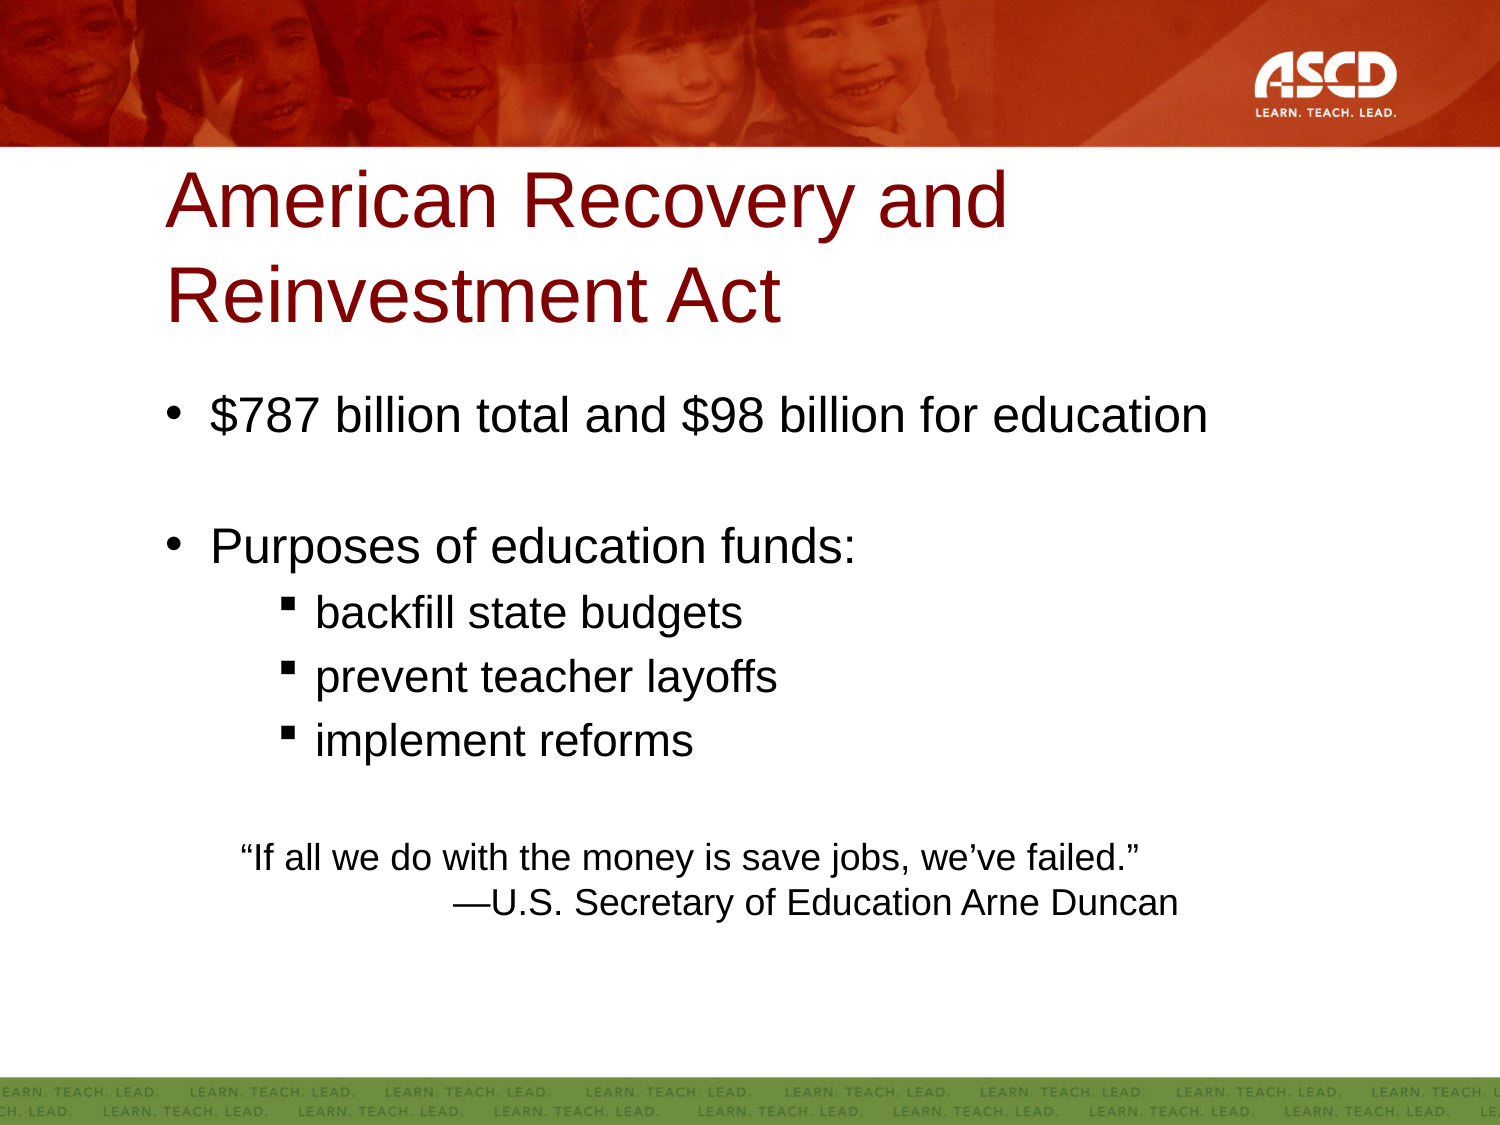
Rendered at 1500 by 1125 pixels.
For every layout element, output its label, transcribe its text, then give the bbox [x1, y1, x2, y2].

title American Recovery and Reinvestment Act [149, 149, 1351, 338]
picture [0, 0, 1500, 1125]
list $787 billion total and $98 billion for education Purposes of education funds: backfill state budgets prevent teacher layoffs implement reforms “If all we do with the money is save jobs, we’ve failed.” —U.S. Secretary of Education Arne Duncan [149, 374, 1351, 1001]
